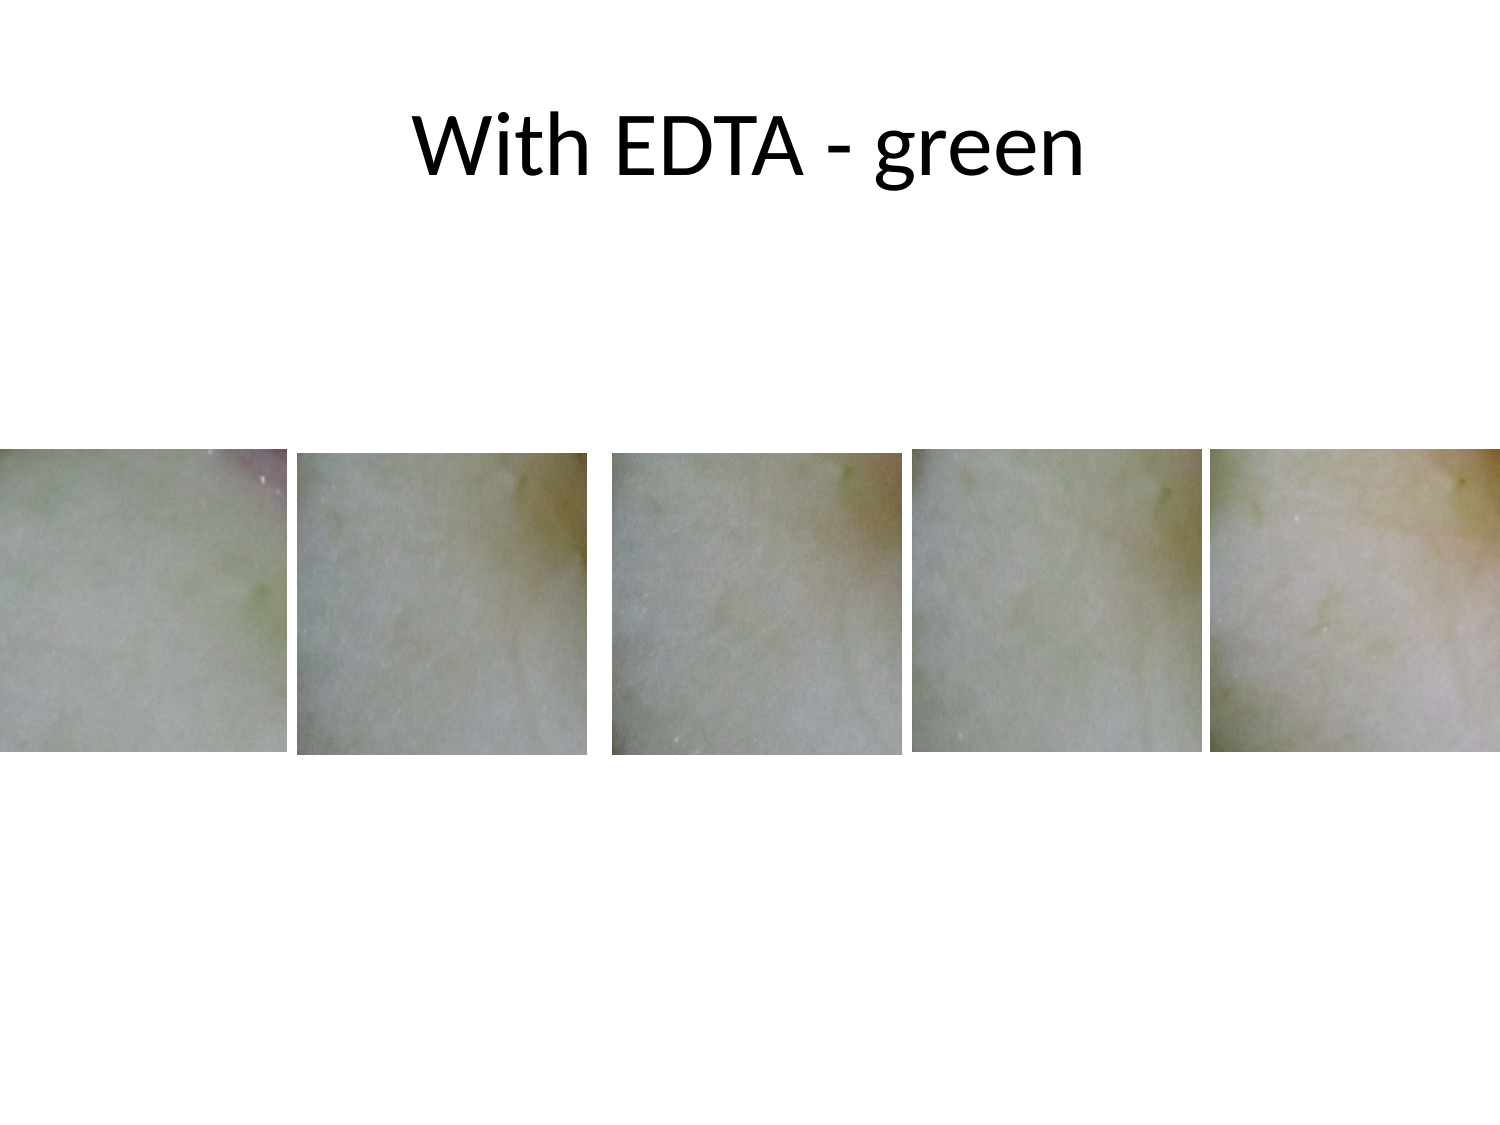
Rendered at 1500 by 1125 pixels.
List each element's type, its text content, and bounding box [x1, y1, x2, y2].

title With EDTA - green [75, 45, 1425, 233]
picture [912, 449, 1203, 752]
picture [0, 449, 287, 752]
picture [611, 453, 902, 755]
picture [296, 453, 587, 755]
picture [1210, 449, 1500, 752]
